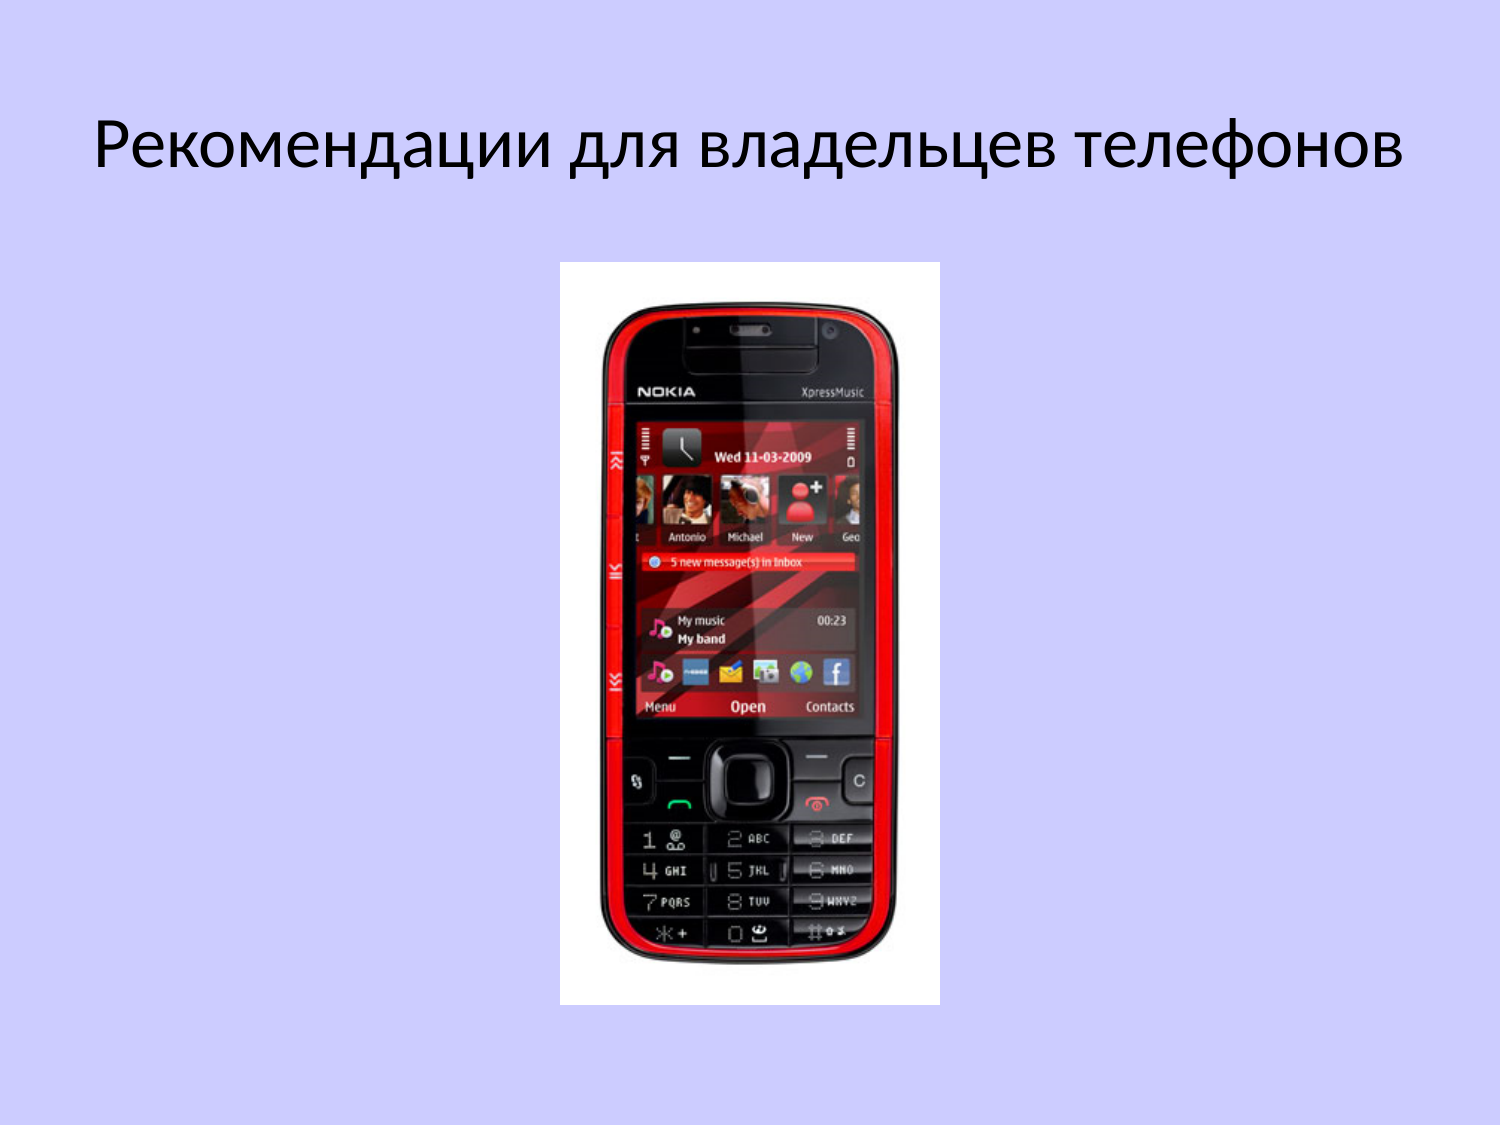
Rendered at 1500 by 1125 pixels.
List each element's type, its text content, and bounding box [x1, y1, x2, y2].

title Рекомендации для владельцев телефонов [75, 45, 1425, 233]
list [560, 262, 940, 1006]
